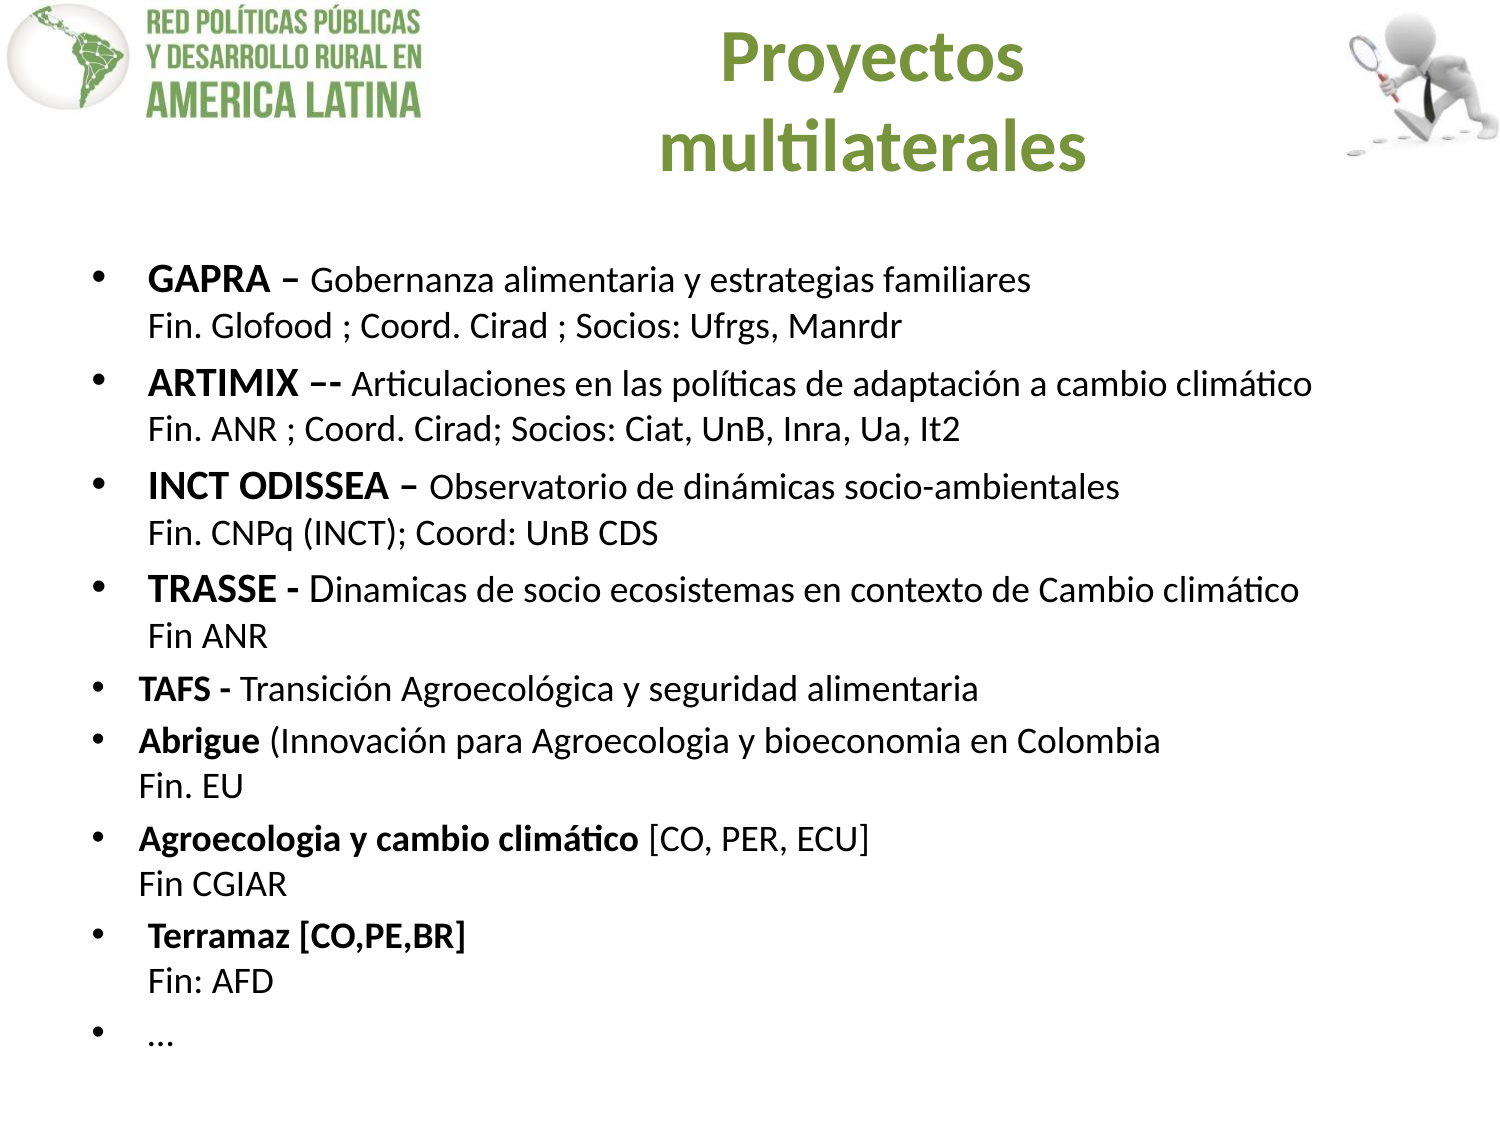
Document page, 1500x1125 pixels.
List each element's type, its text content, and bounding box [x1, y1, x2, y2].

list GAPRA – Gobernanza alimentaria y estrategias familiares Fin. Glofood ; Coord. Cirad ; Socios: Ufrgs, Manrdr ARTIMIX –- Articulaciones en las políticas de adaptación a cambio climático Fin. ANR ; Coord. Cirad; Socios: Ciat, UnB, Inra, Ua, It2 INCT ODISSEA – Observatorio de dinámicas socio-ambientales Fin. CNPq (INCT); Coord: UnB CDS TRASSE - Dinamicas de socio ecosistemas en contexto de Cambio climático Fin ANR TAFS - Transición Agroecológica y seguridad alimentaria Abrigue (Innovación para Agroecologia y bioeconomia en Colombia Fin. EU Agroecologia y cambio climático [CO, PER, ECU] Fin CGIAR Terramaz [CO,PE,BR] Fin: AFD … [76, 243, 1459, 1093]
picture [0, 0, 432, 121]
picture [1346, 5, 1500, 160]
title Proyectos multilaterales [426, 8, 1337, 184]
